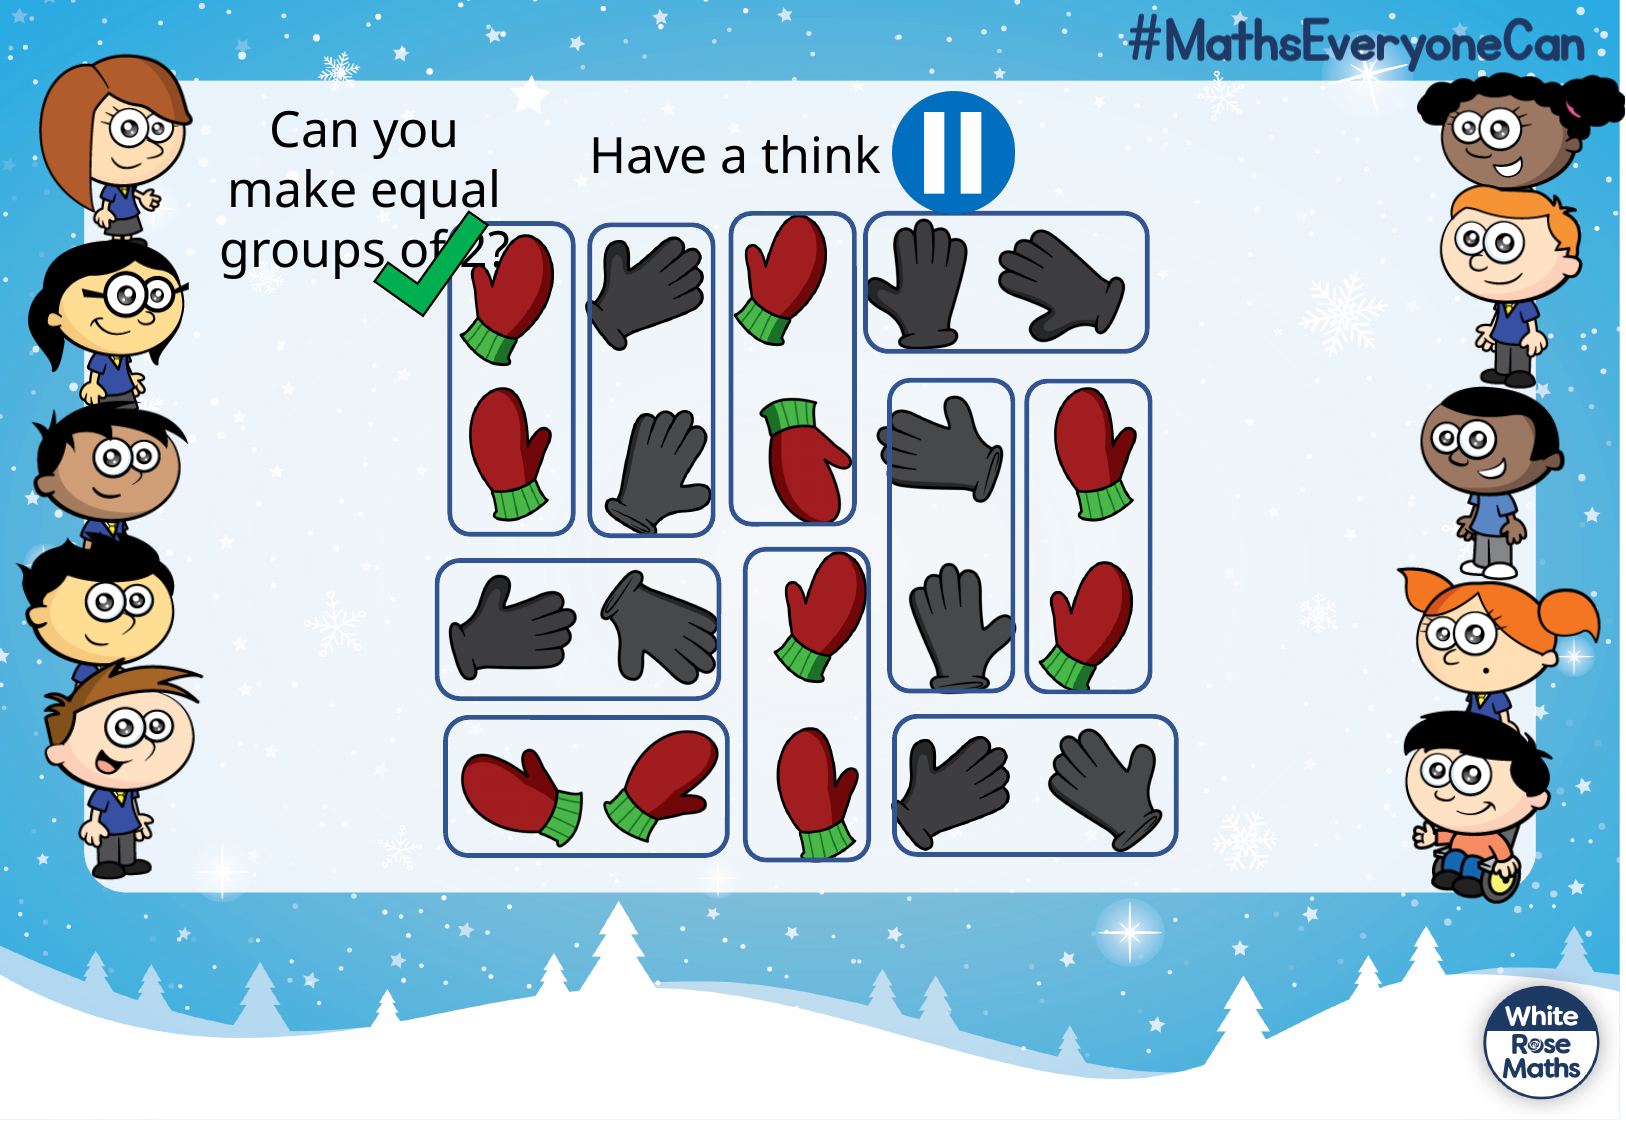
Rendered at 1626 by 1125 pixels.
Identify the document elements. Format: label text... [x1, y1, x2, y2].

text_box Have a think [574, 115, 892, 191]
text_box Can you make equal groups of 2? [236, 89, 543, 285]
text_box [431, 194, 1181, 879]
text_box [1361, 33, 1625, 953]
picture [0, 0, 1626, 1125]
text_box [373, 261, 431, 318]
